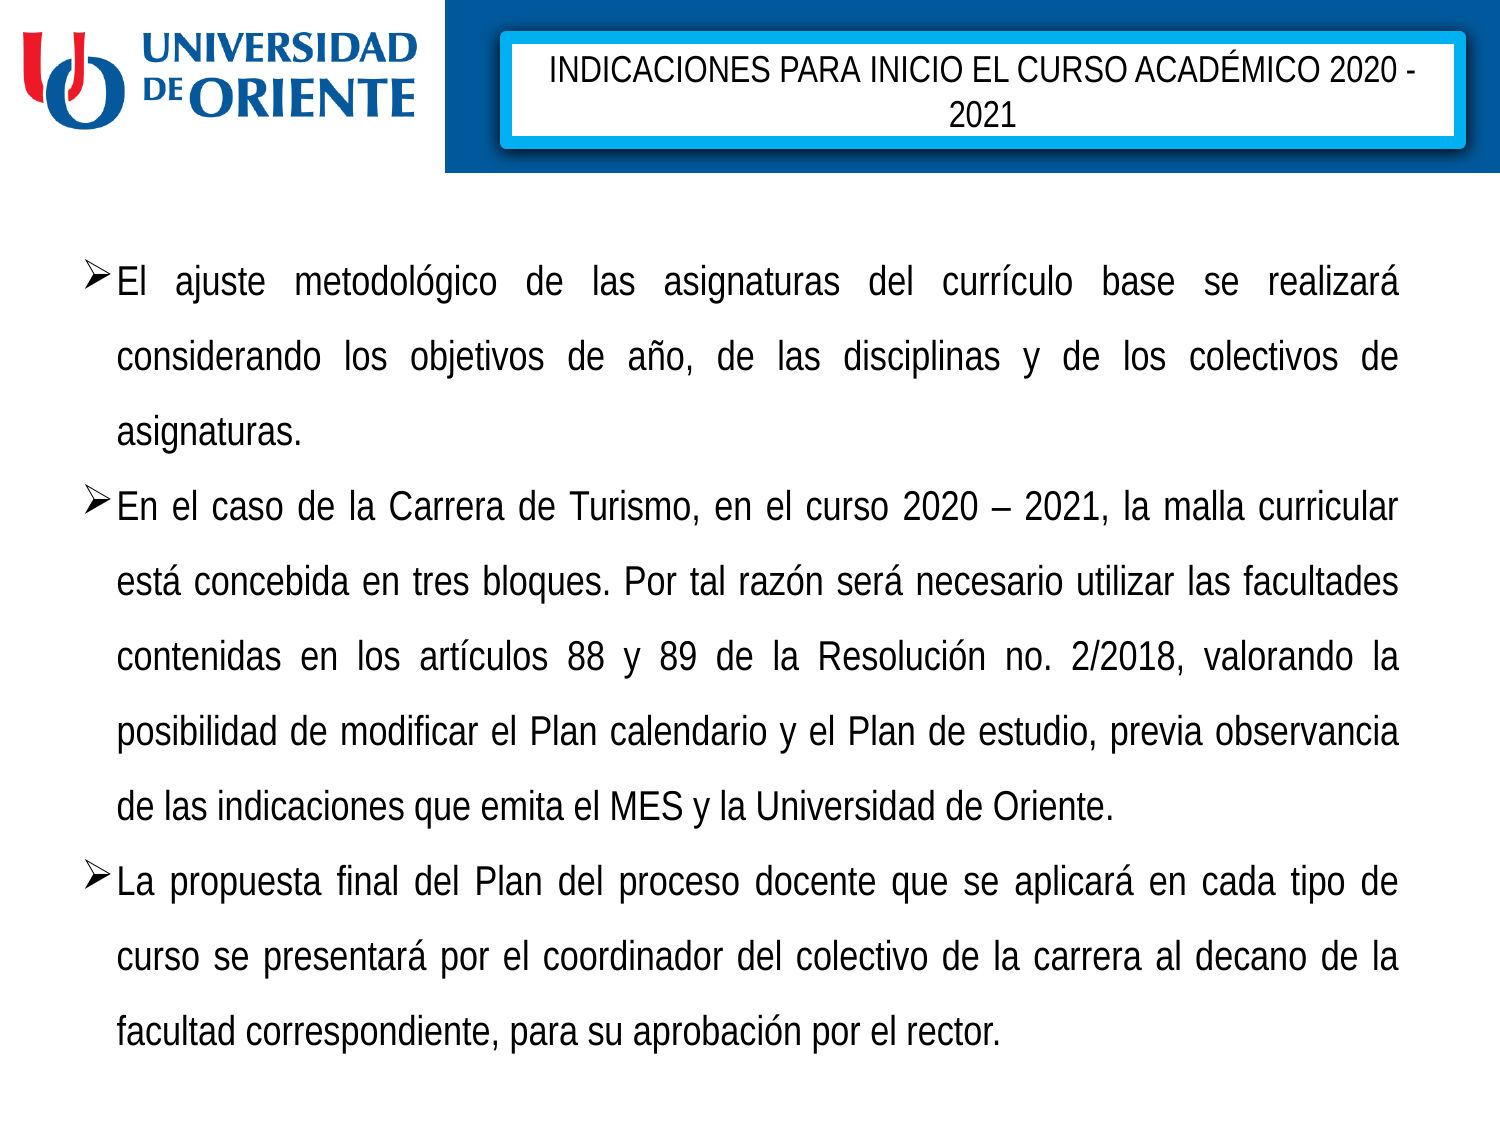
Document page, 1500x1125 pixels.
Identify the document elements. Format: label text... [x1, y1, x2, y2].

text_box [0, 0, 1500, 173]
text_box El ajuste metodológico de las asignaturas del currículo base se realizará considerando los objetivos de año, de las disciplinas y de los colectivos de asignaturas. En el caso de la Carrera de Turismo, en el curso 2020 – 2021, la malla curricular está concebida en tres bloques. Por tal razón será necesario utilizar las facultades contenidas en los artículos 88 y 89 de la Resolución no. 2/2018, valorando la posibilidad de modificar el Plan calendario y el Plan de estudio, previa observancia de las indicaciones que emita el MES y la Universidad de Oriente. La propuesta final del Plan del proceso docente que se aplicará en cada tipo de curso se presentará por el coordinador del colectivo de la carrera al decano de la facultad correspondiente, para su aprobación por el rector. [66, 221, 1414, 1062]
